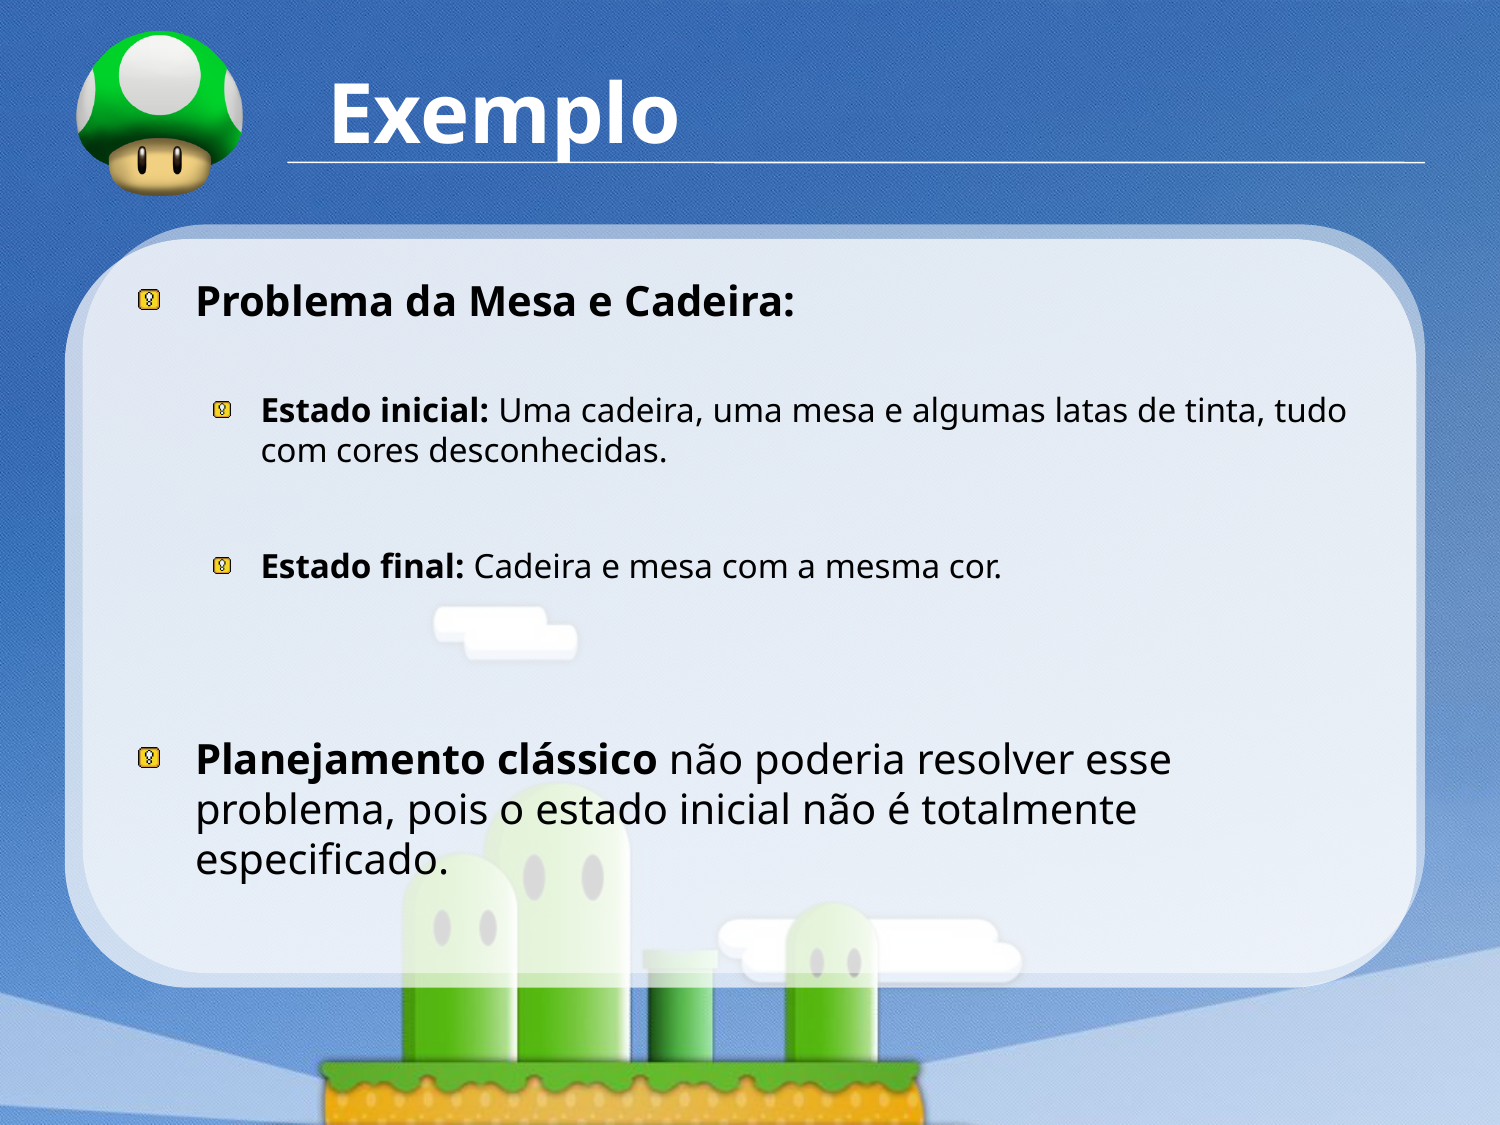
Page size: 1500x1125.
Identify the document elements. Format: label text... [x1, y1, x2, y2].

picture [0, 0, 1500, 1125]
title Exemplo [312, 37, 1426, 183]
list Problema da Mesa e Cadeira: Estado inicial: Uma cadeira, uma mesa e algumas latas de tinta, tudo com cores desconhecidas. Estado final: Cadeira e mesa com a mesma cor. Planejamento clássico não poderia resolver esse problema, pois o estado inicial não é totalmente especificado. [123, 267, 1365, 941]
